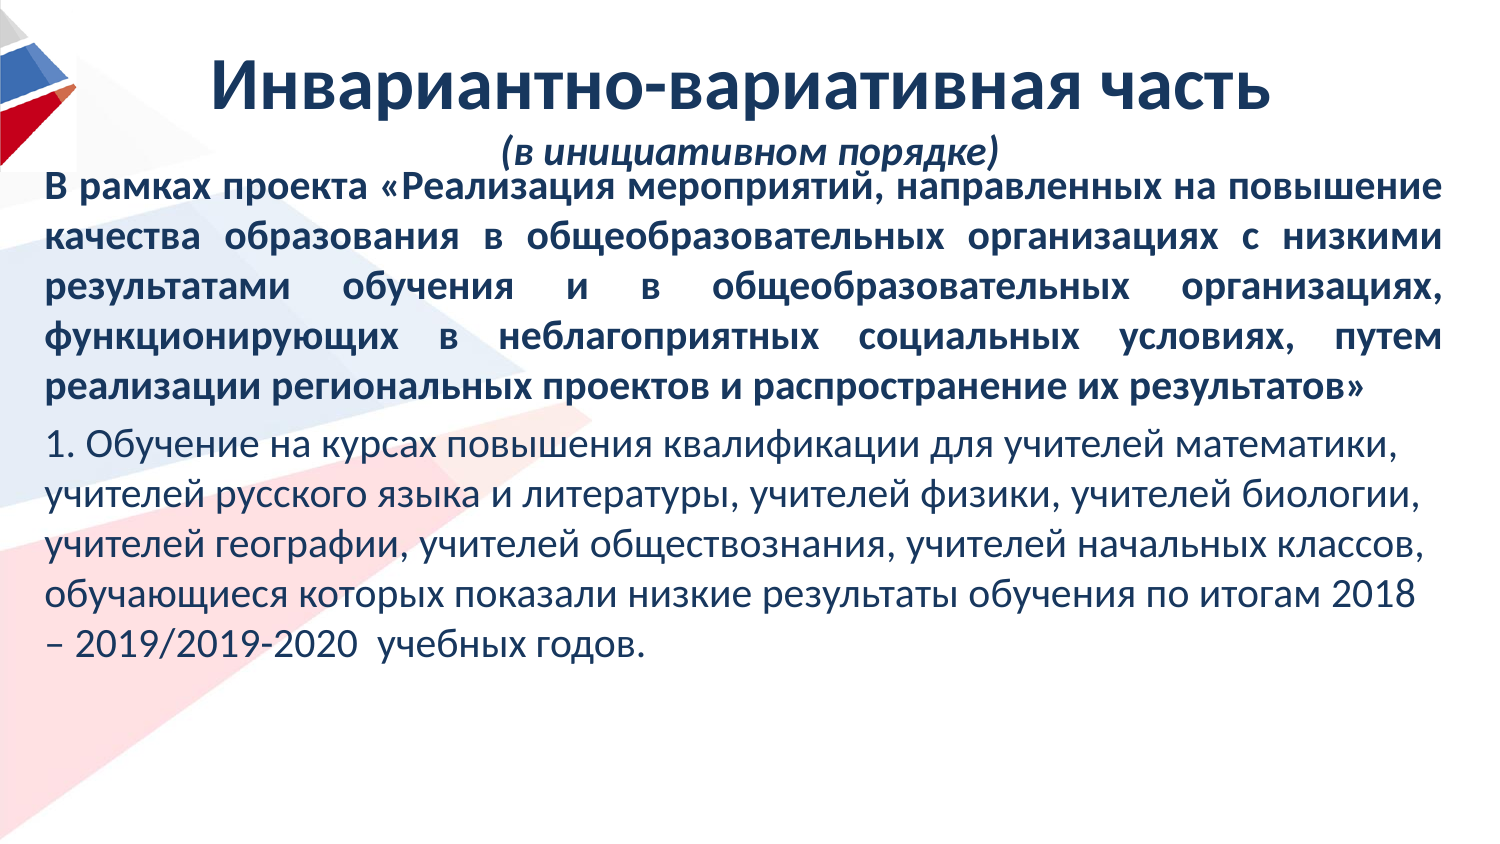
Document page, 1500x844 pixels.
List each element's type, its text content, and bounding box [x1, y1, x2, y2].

title Инвариантно-вариативная часть (в инициативном порядке) [81, 33, 1425, 150]
list В рамках проекта «Реализация мероприятий, направленных на повышение качества образования в общеобразовательных организациях с низкими результатами обучения и в общеобразовательных организациях, функционирующих в неблагоприятных социальных условиях, путем реализации региональных проектов и распространение их результатов» 1. Обучение на курсах повышения квалификации для учителей математики, учителей русского языка и литературы, учителей физики, учителей биологии, учителей географии, учителей обществознания, учителей начальных классов, обучающиеся которых показали низкие результаты обучения по итогам 2018 – 2019/2019-2020 учебных годов. [29, 150, 1459, 754]
picture [0, 0, 1500, 844]
